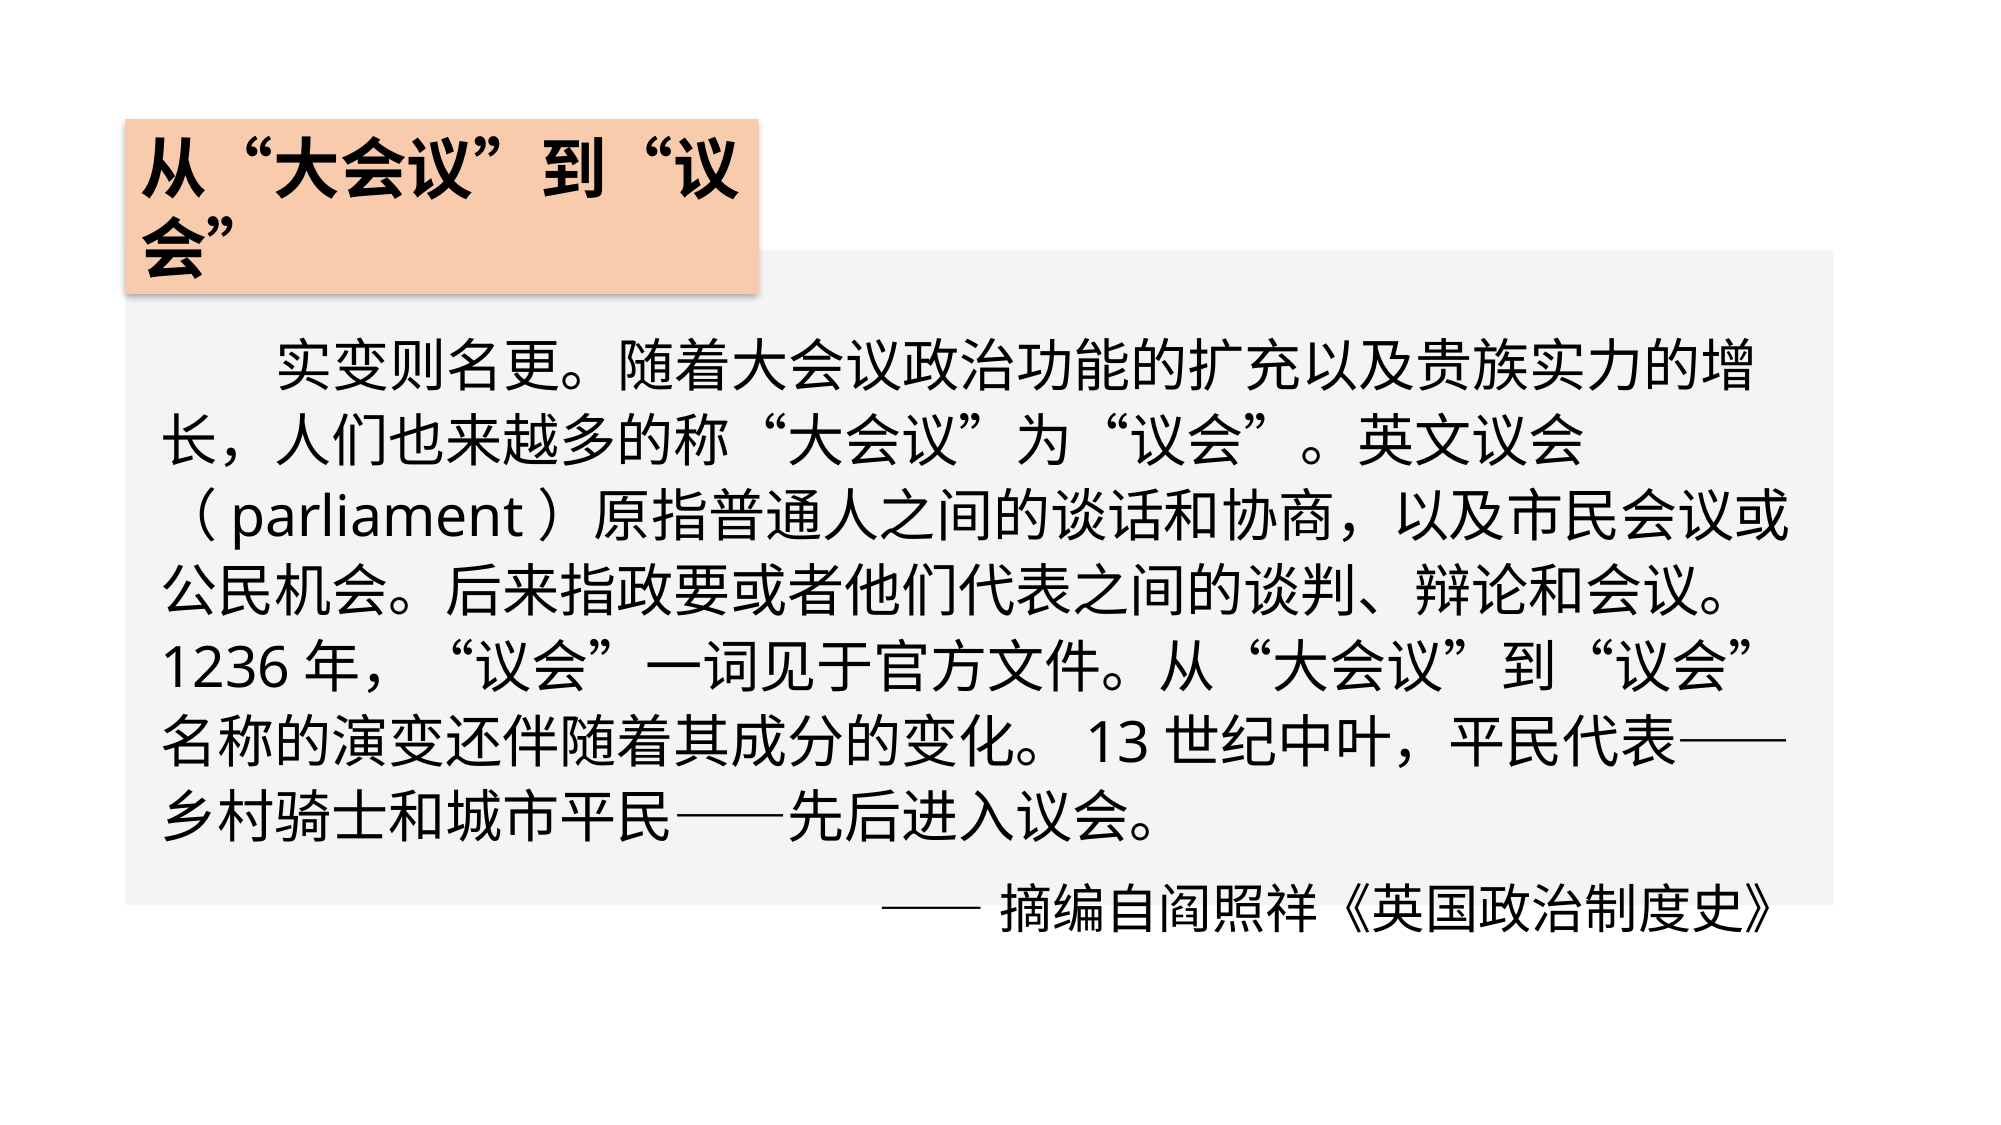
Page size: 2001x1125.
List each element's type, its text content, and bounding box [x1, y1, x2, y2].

list 实变则名更。随着大会议政治功能的扩充以及贵族实力的增长，人们也来越多的称“大会议”为“议会”。英文议会（parliament）原指普通人之间的谈话和协商，以及市民会议或公民机会。后来指政要或者他们代表之间的谈判、辩论和会议。1236年，“议会”一词见于官方文件。从“大会议”到“议会”名称的演变还伴随着其成分的变化。13世纪中叶，平民代表——乡村骑士和城市平民——先后进入议会。 ——摘编自阎照祥《英国政治制度史》 [145, 314, 1814, 960]
text_box 从“大会议”到“议会” [125, 119, 759, 294]
text_box [124, 250, 1835, 906]
